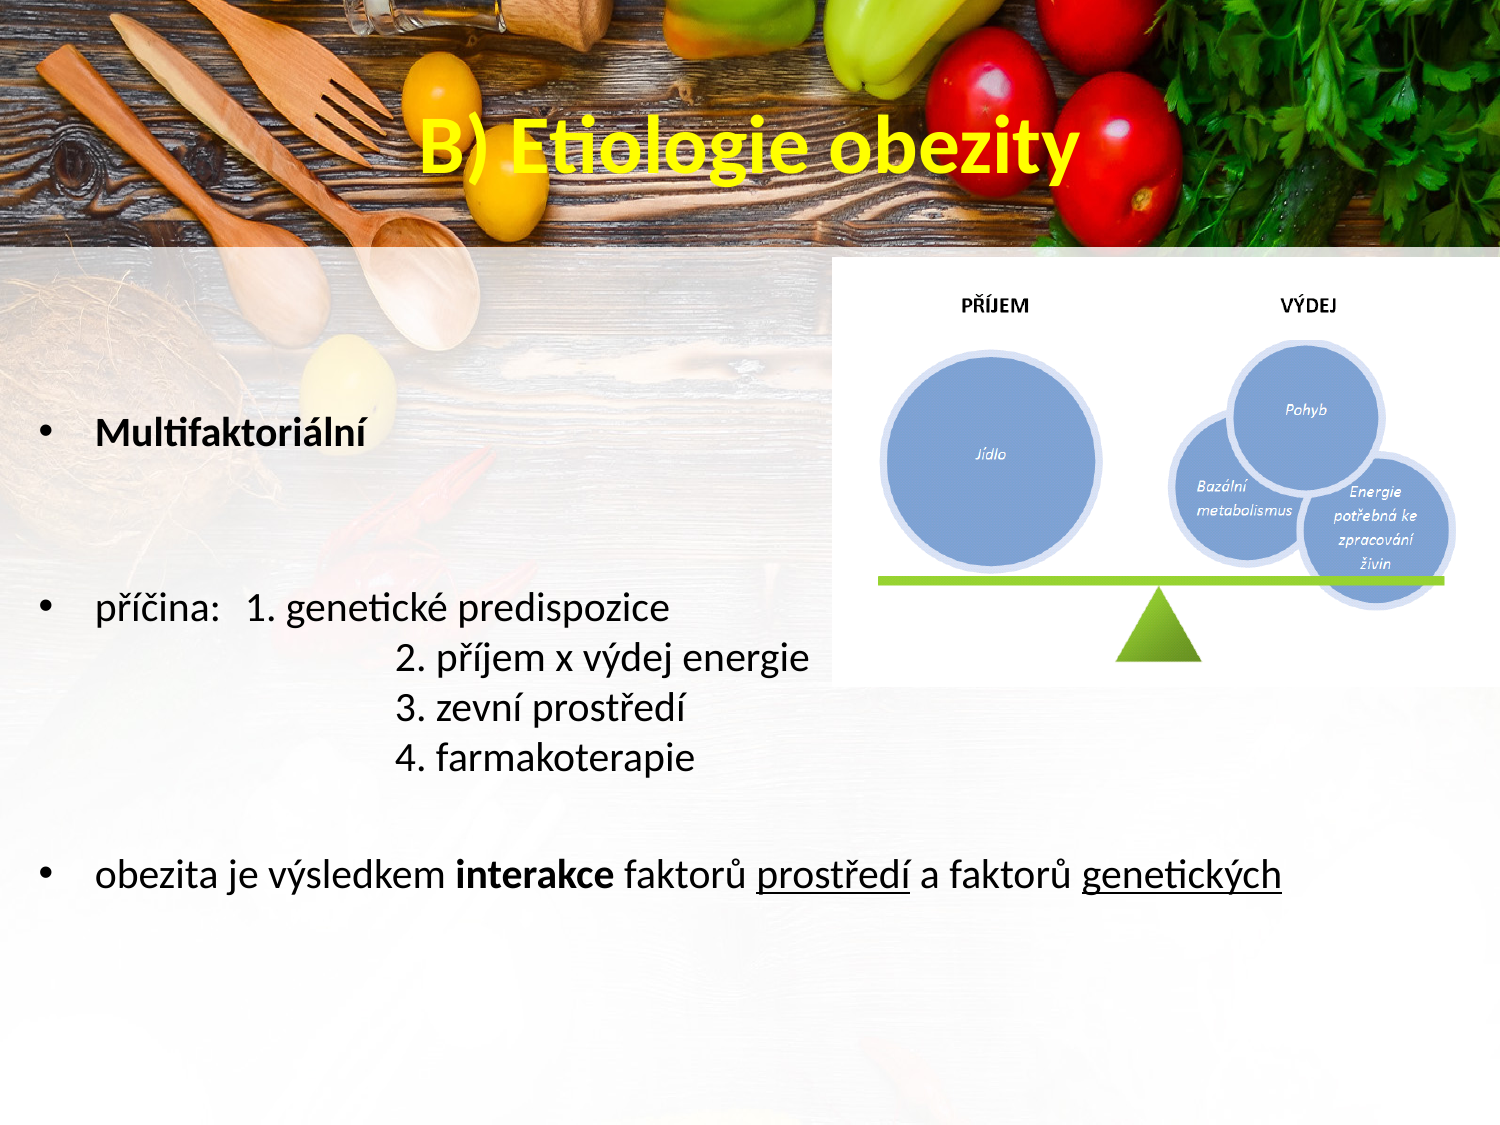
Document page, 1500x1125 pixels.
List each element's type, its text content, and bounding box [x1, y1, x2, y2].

picture [0, 0, 1500, 1125]
title B) Etiologie obezity [75, 70, 1425, 211]
list Multifaktoriální příčina: 1. genetické predispozice 2. příjem x výdej energie 3. zevní prostředí 4. farmakoterapie obezita je výsledkem interakce faktorů prostředí a faktorů genetických [23, 222, 1465, 1125]
